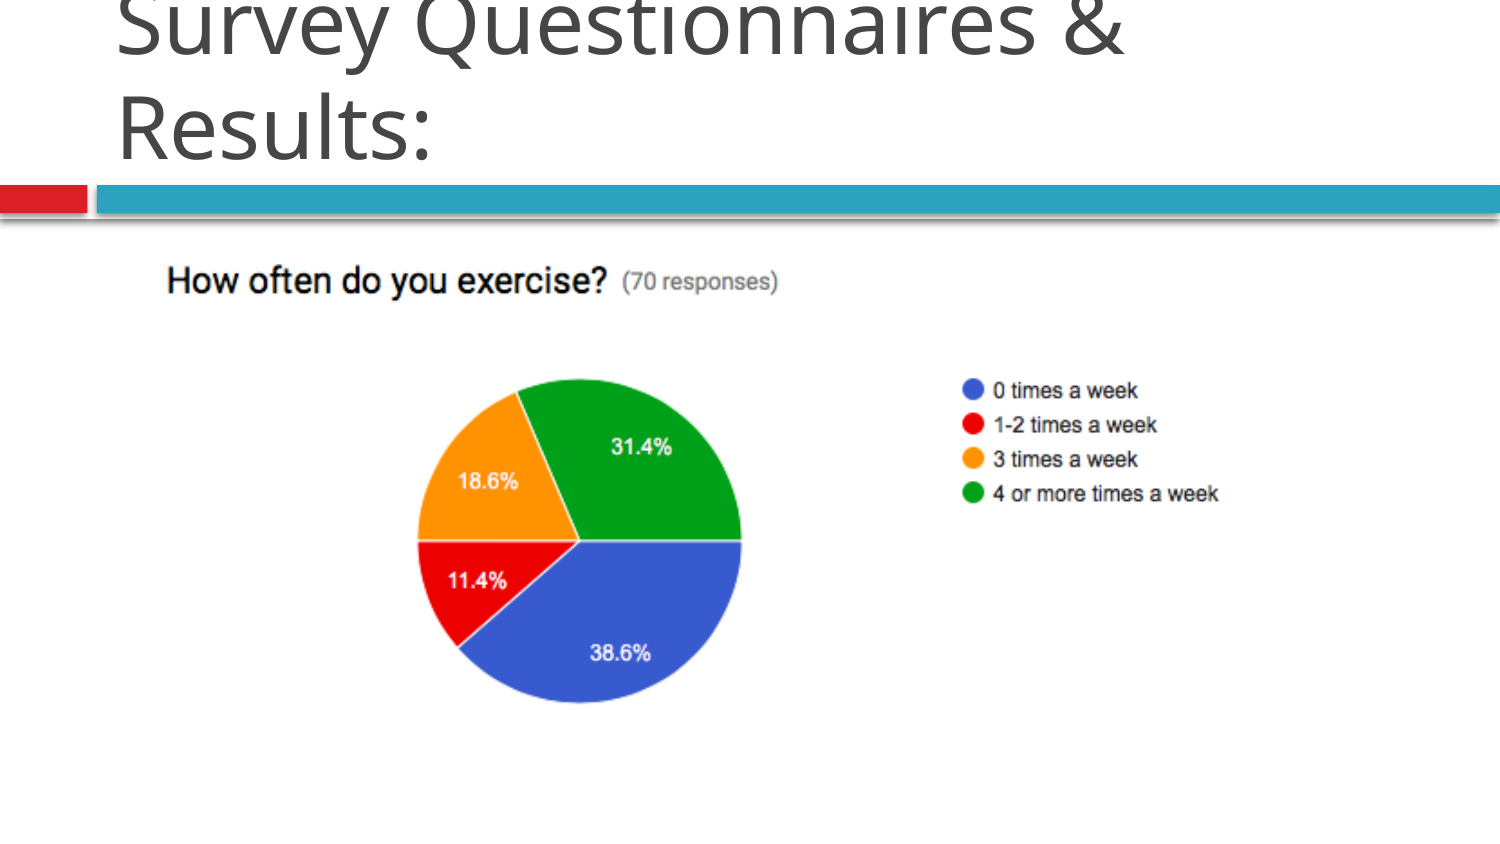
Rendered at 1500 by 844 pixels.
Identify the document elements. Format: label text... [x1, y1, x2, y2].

title Survey Questionnaires & Results: [100, 19, 1438, 185]
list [99, 234, 1276, 764]
